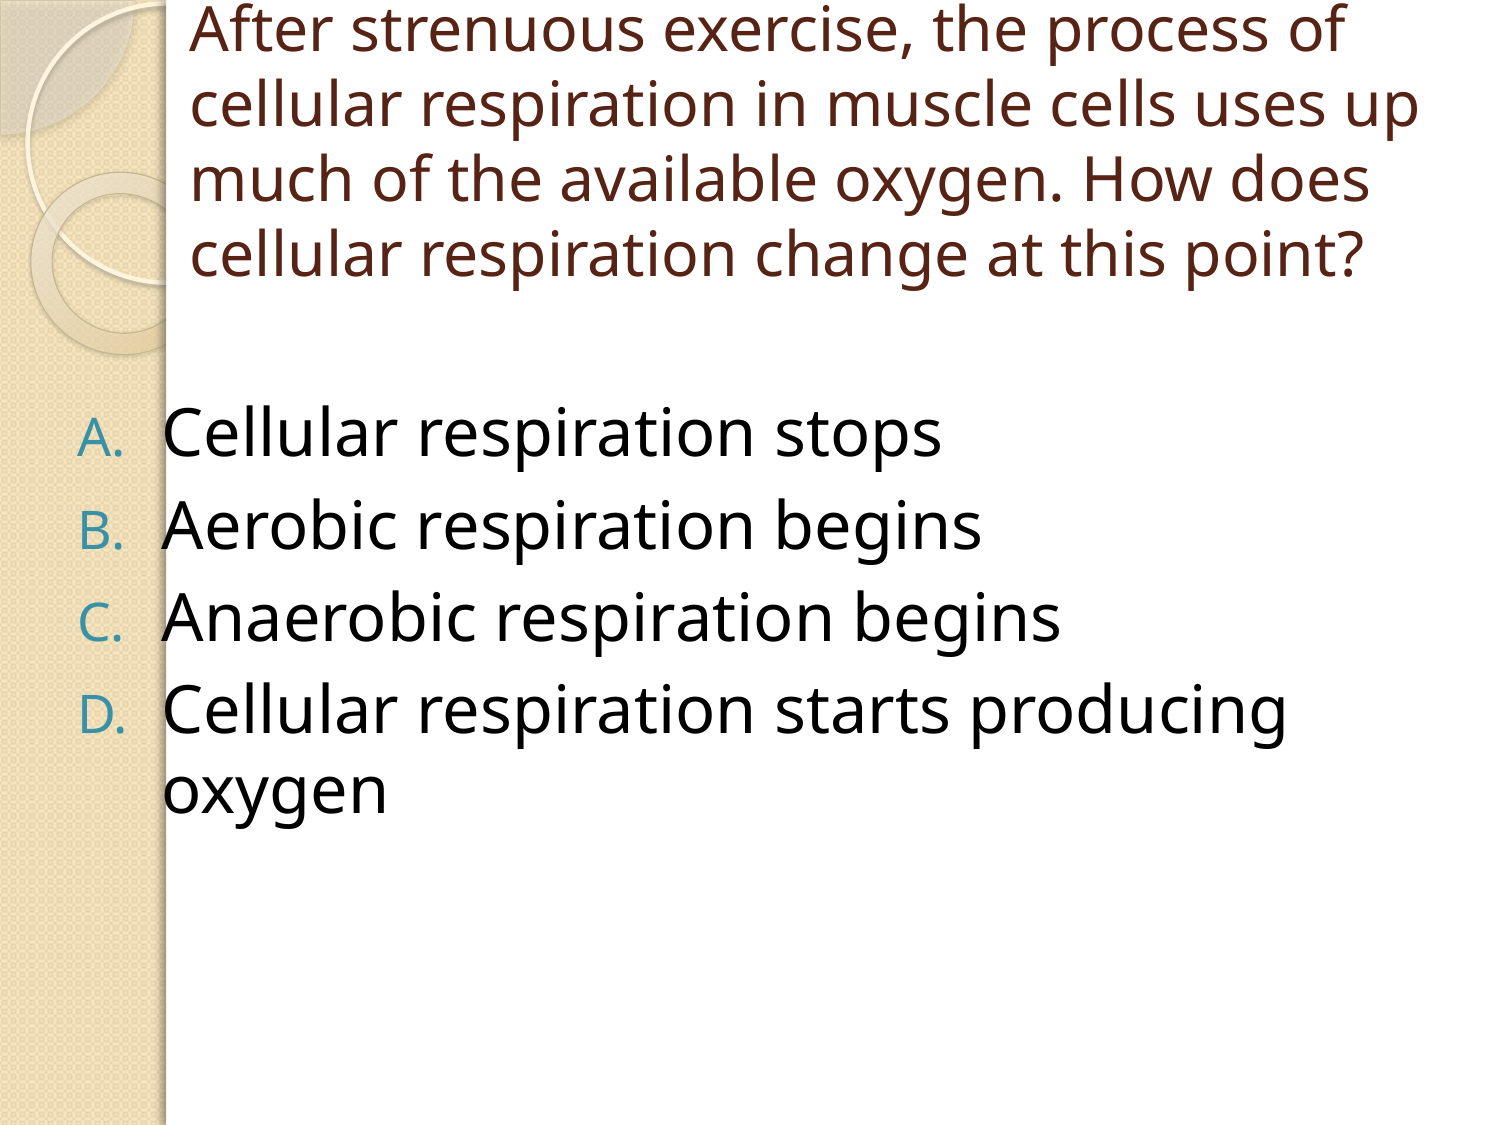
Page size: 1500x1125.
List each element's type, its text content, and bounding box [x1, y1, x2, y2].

title After strenuous exercise, the process of cellular respiration in muscle cells uses up much of the available oxygen. How does cellular respiration change at this point? [174, 45, 1466, 233]
list Cellular respiration stops Aerobic respiration begins Anaerobic respiration begins Cellular respiration starts producing oxygen [62, 382, 1413, 1125]
